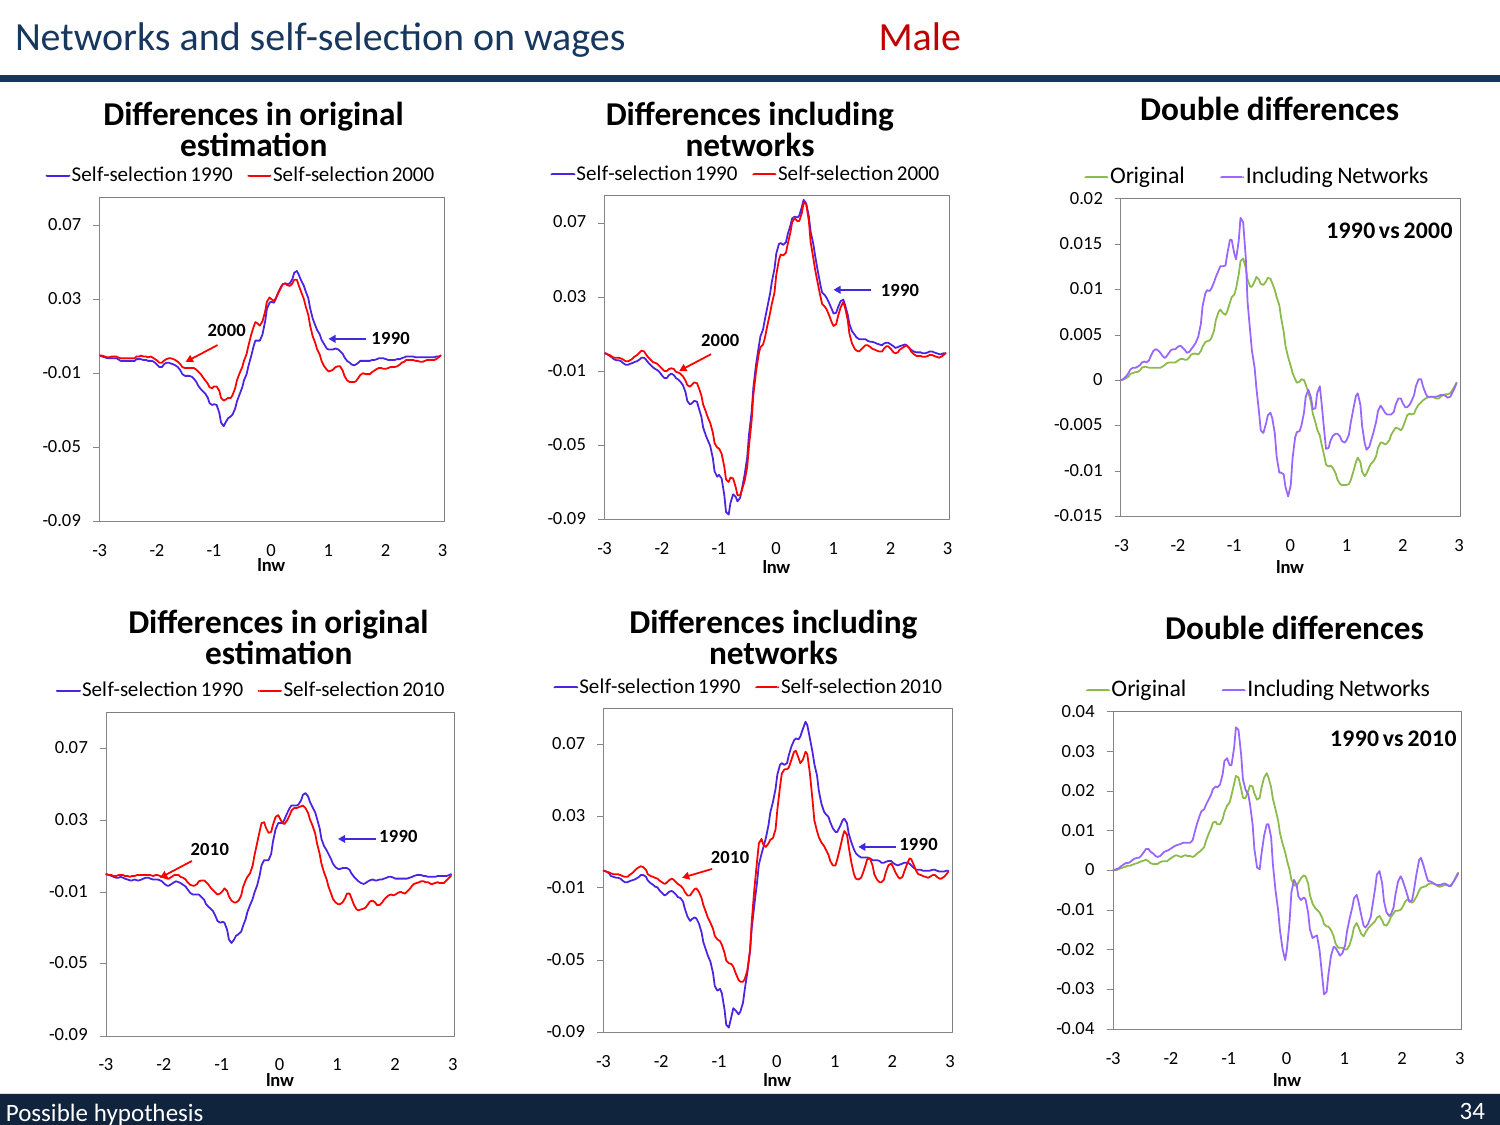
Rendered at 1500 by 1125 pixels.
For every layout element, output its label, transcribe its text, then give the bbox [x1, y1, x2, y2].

picture [30, 159, 455, 579]
text_box Differences in original estimation [29, 93, 479, 171]
text_box Double differences [1104, 88, 1436, 135]
text_box Possible hypothesis [5, 1096, 396, 1125]
text_box Differences including networks [549, 601, 999, 679]
slide_number 34 [1149, 1094, 1500, 1125]
text_box Differences in original estimation [54, 601, 504, 679]
picture [1047, 674, 1473, 1094]
picture [535, 161, 960, 581]
picture [538, 674, 963, 1094]
text_box Double differences [1129, 607, 1461, 654]
picture [1046, 161, 1471, 581]
text_box Differences including networks [525, 93, 975, 171]
title Networks and self-selection on wages Male [0, 2, 1500, 67]
picture [40, 674, 466, 1094]
